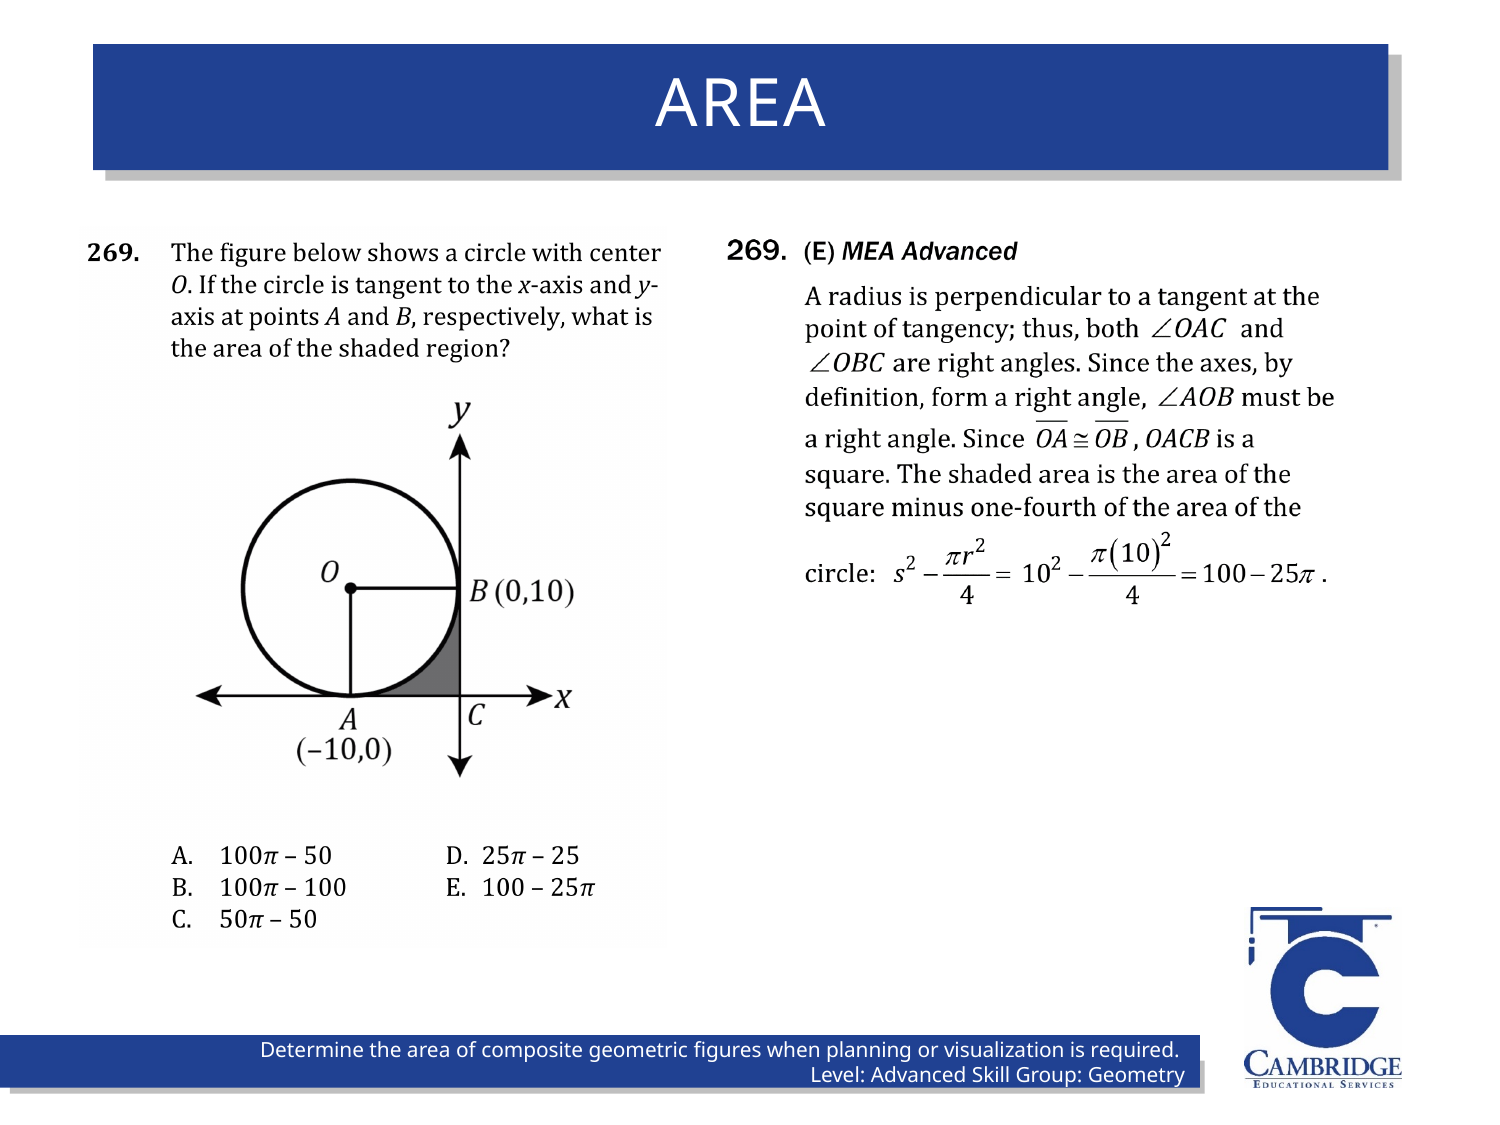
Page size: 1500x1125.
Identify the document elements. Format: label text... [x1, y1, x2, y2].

picture [79, 226, 667, 949]
picture [719, 231, 1345, 609]
title Area [93, 44, 1389, 171]
picture [1244, 907, 1403, 1088]
text_box [104, 53, 1403, 182]
footer Determine the area of composite geometric figures when planning or visualization is required. Level: Advanced Skill Group: Geometry [0, 1035, 1200, 1088]
text_box [9, 1059, 1206, 1095]
